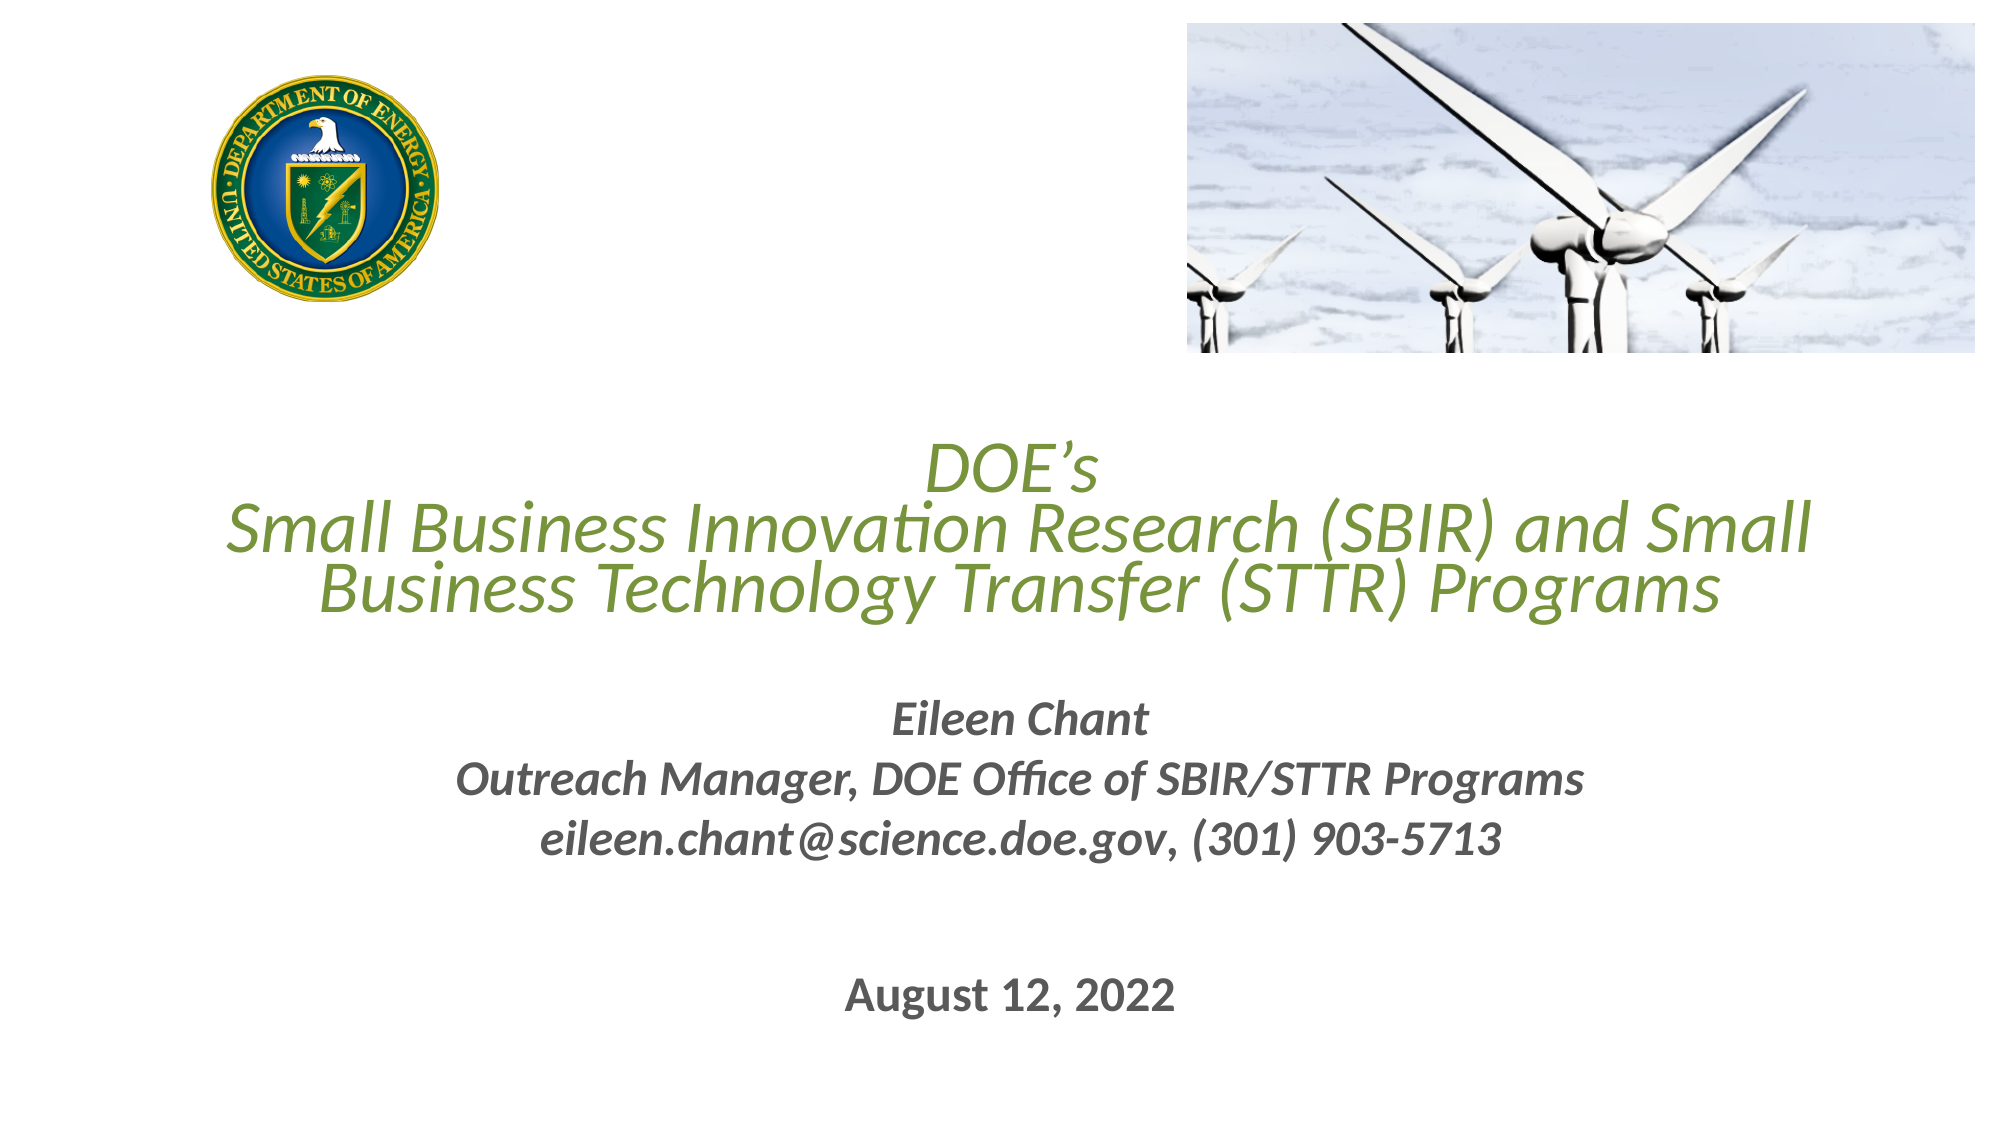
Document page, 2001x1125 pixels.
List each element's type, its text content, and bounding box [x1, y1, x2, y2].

text_box Eileen Chant Outreach Manager, DOE Office of SBIR/STTR Programs eileen.chant@science.doe.gov, (301) 903-5713 [438, 678, 1603, 874]
title DOE’s Small Business Innovation Research (SBIR) and Small Business Technology Transfer (STTR) Programs [170, 432, 1871, 674]
picture [211, 74, 439, 302]
picture [1187, 23, 1975, 354]
text_box August 12, 2022 [453, 954, 1567, 1030]
